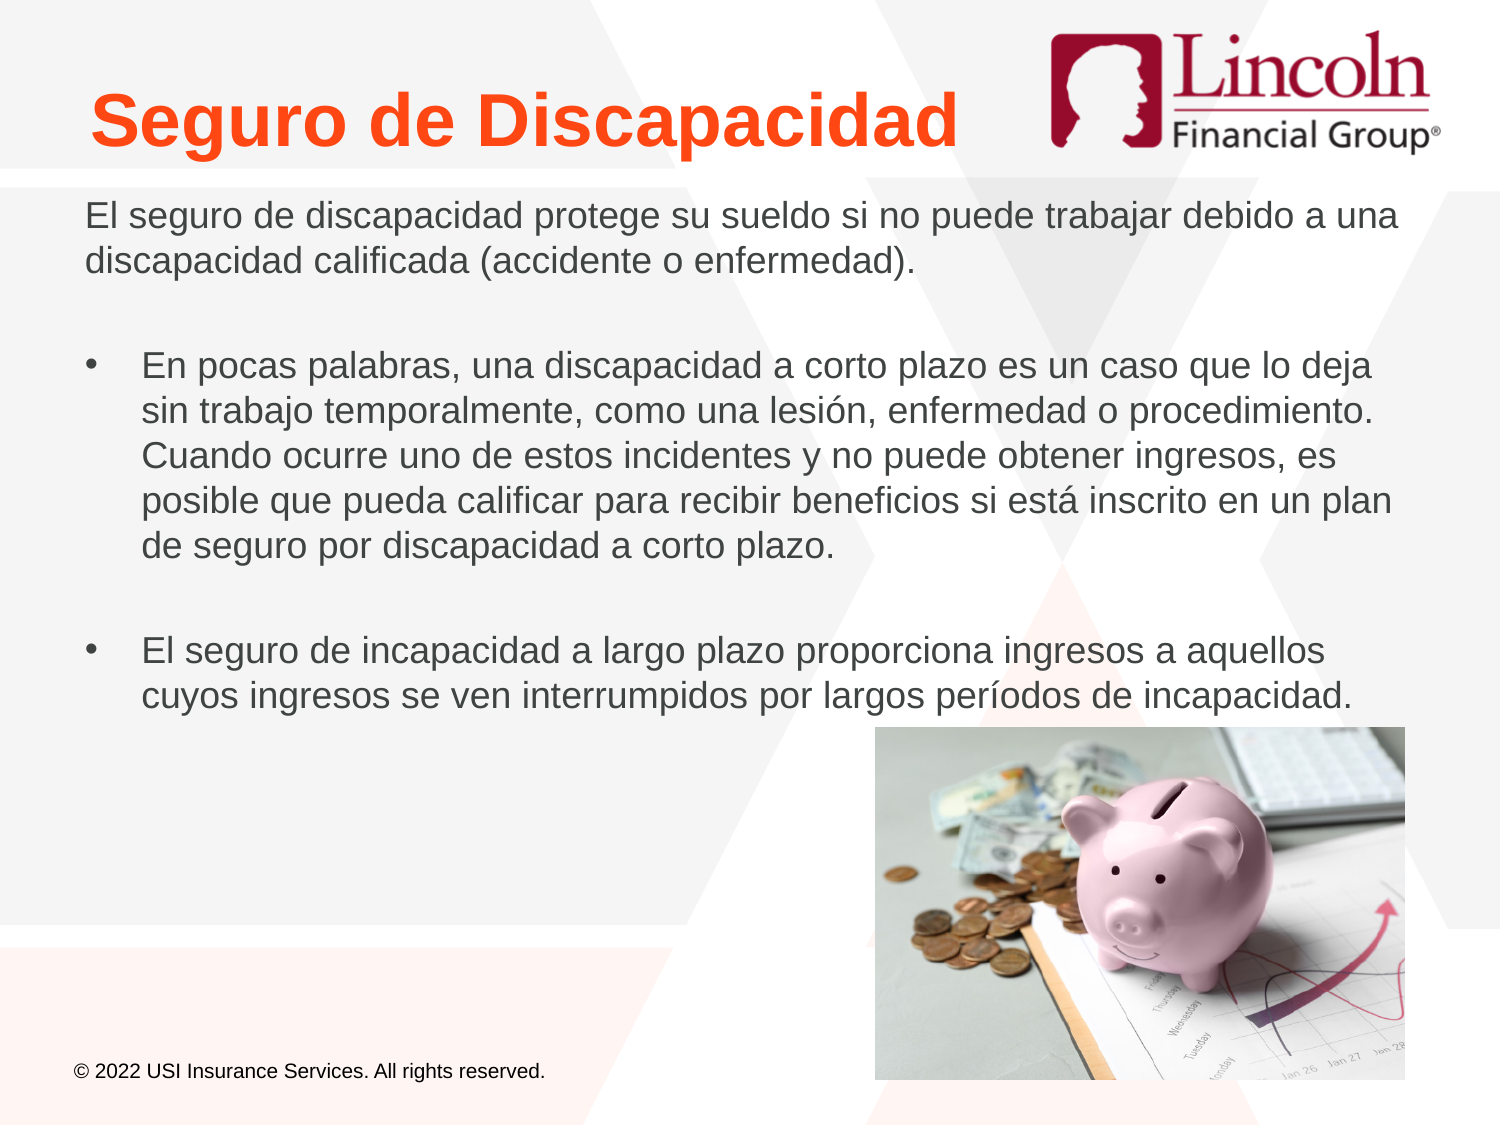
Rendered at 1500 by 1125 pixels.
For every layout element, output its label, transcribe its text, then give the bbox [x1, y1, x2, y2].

picture [874, 727, 1406, 1081]
picture [1049, 29, 1441, 156]
list El seguro de discapacidad protege su sueldo si no puede trabajar debido a una discapacidad calificada (accidente o enfermedad). En pocas palabras, una discapacidad a corto plazo es un caso que lo deja sin trabajo temporalmente, como una lesión, enfermedad o procedimiento. Cuando ocurre uno de estos incidentes y no puede obtener ingresos, es posible que pueda calificar para recibir beneficios si está inscrito en un plan de seguro por discapacidad a corto plazo. El seguro de incapacidad a largo plazo proporciona ingresos a aquellos cuyos ingresos se ven interrumpidos por largos períodos de incapacidad. [70, 183, 1420, 926]
title Seguro de Discapacidad [75, 45, 1425, 188]
